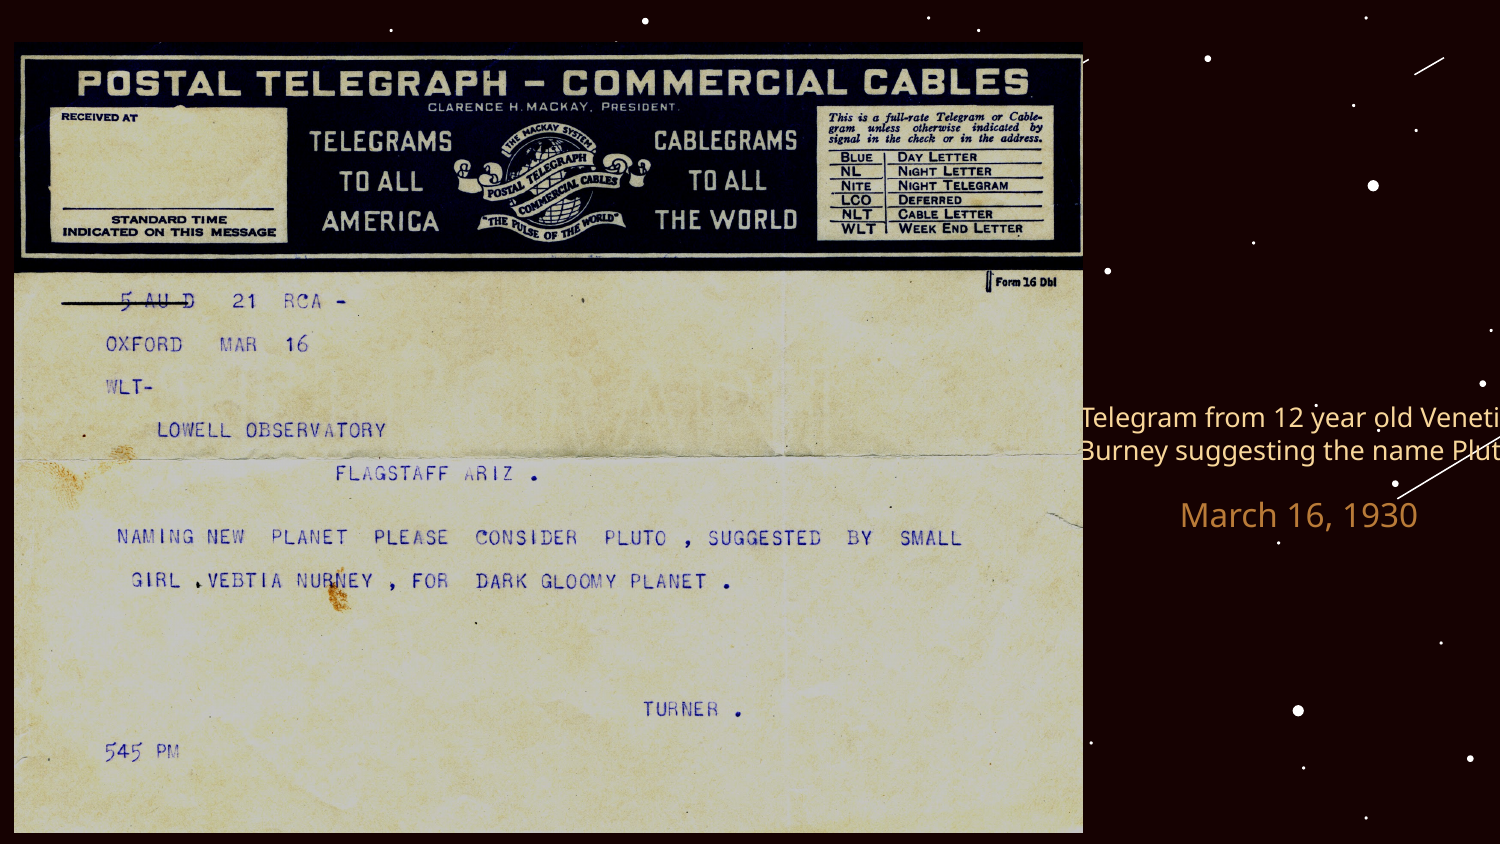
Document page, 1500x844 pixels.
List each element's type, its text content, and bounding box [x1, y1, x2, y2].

title Telegram from 12 year old Venetia Burney suggesting the name Pluto [1087, 388, 1500, 481]
subtitle March 16, 1930 [1164, 479, 1467, 555]
picture [13, 42, 1083, 834]
